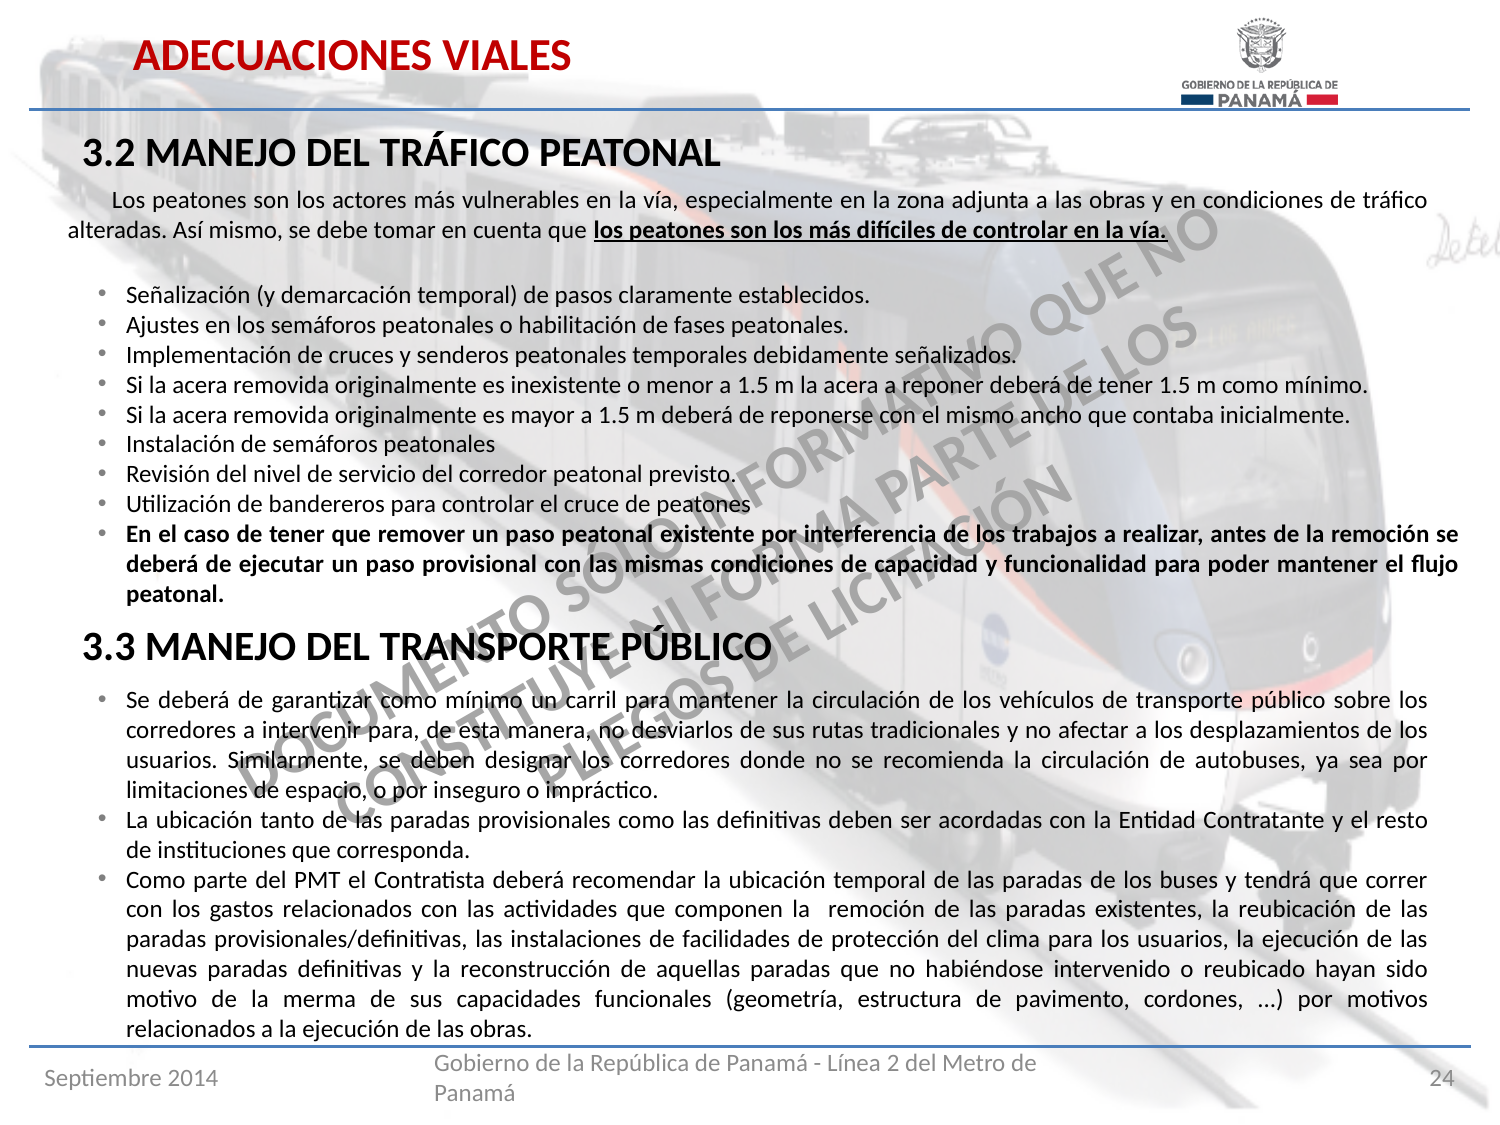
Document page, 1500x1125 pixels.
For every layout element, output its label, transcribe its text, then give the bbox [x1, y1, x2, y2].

picture [1180, 17, 1338, 107]
text_box Se deberá de garantizar como mínimo un carril para mantener la circulación de los vehículos de transporte público sobre los corredores a intervenir para, de esta manera, no desviarlos de sus rutas tradicionales y no afectar a los desplazamientos de los usuarios. Similarmente, se deben designar los corredores donde no se recomienda la circulación de autobuses, ya sea por limitaciones de espacio, o por inseguro o impráctico. La ubicación tanto de las paradas provisionales como las definitivas deben ser acordadas con la Entidad Contratante y el resto de instituciones que corresponda. Como parte del PMT el Contratista deberá recomendar la ubicación temporal de las paradas de los buses y tendrá que correr con los gastos relacionados con las actividades que componen la remoción de las paradas existentes, la reubicación de las paradas provisionales/definitivas, las instalaciones de facilidades de protección del clima para los usuarios, la ejecución de las nuevas paradas definitivas y la reconstrucción de aquellas paradas que no habiéndose intervenido o reubicado hayan sido motivo de la merma de sus capacidades funcionales (geometría, estructura de pavimento, cordones, ...) por motivos relacionados a la ejecución de las obras. [82, 675, 1446, 1046]
text_box Adecuaciones viales [118, 17, 1134, 88]
text_box Señalización (y demarcación temporal) de pasos claramente establecidos. Ajustes en los semáforos peatonales o habilitación de fases peatonales. Implementación de cruces y senderos peatonales temporales debidamente señalizados. Si la acera removida originalmente es inexistente o menor a 1.5 m la acera a reponer deberá de tener 1.5 m como mínimo. Si la acera removida originalmente es mayor a 1.5 m deberá de reponerse con el mismo ancho que contaba inicialmente. Instalación de semáforos peatonales Revisión del nivel de servicio del corredor peatonal previsto. Utilización de bandereros para controlar el cruce de peatones En el caso de tener que remover un paso peatonal existente por interferencia de los trabajos a realizar, antes de la remoción se deberá de ejecutar un paso provisional con las mismas condiciones de capacidad y funcionalidad para poder mantener el flujo peatonal. [82, 240, 1477, 611]
footer Gobierno de la República de Panamá - Línea 2 del Metro de Panamá [419, 1056, 1140, 1107]
text_box 3.3 Manejo del Transporte Público [67, 611, 1492, 677]
text_box 3.2 Manejo del Tráfico Peatonal [67, 117, 1492, 183]
text_box Los peatones son los actores más vulnerables en la vía, especialmente en la zona adjunta a las obras y en condiciones de tráfico alteradas. Así mismo, se debe tomar en cuenta que los peatones son los más difíciles de controlar en la vía. [52, 175, 1446, 251]
slide_number 24 [1140, 1053, 1470, 1107]
slide_number Septiembre 2014 [29, 1053, 243, 1107]
